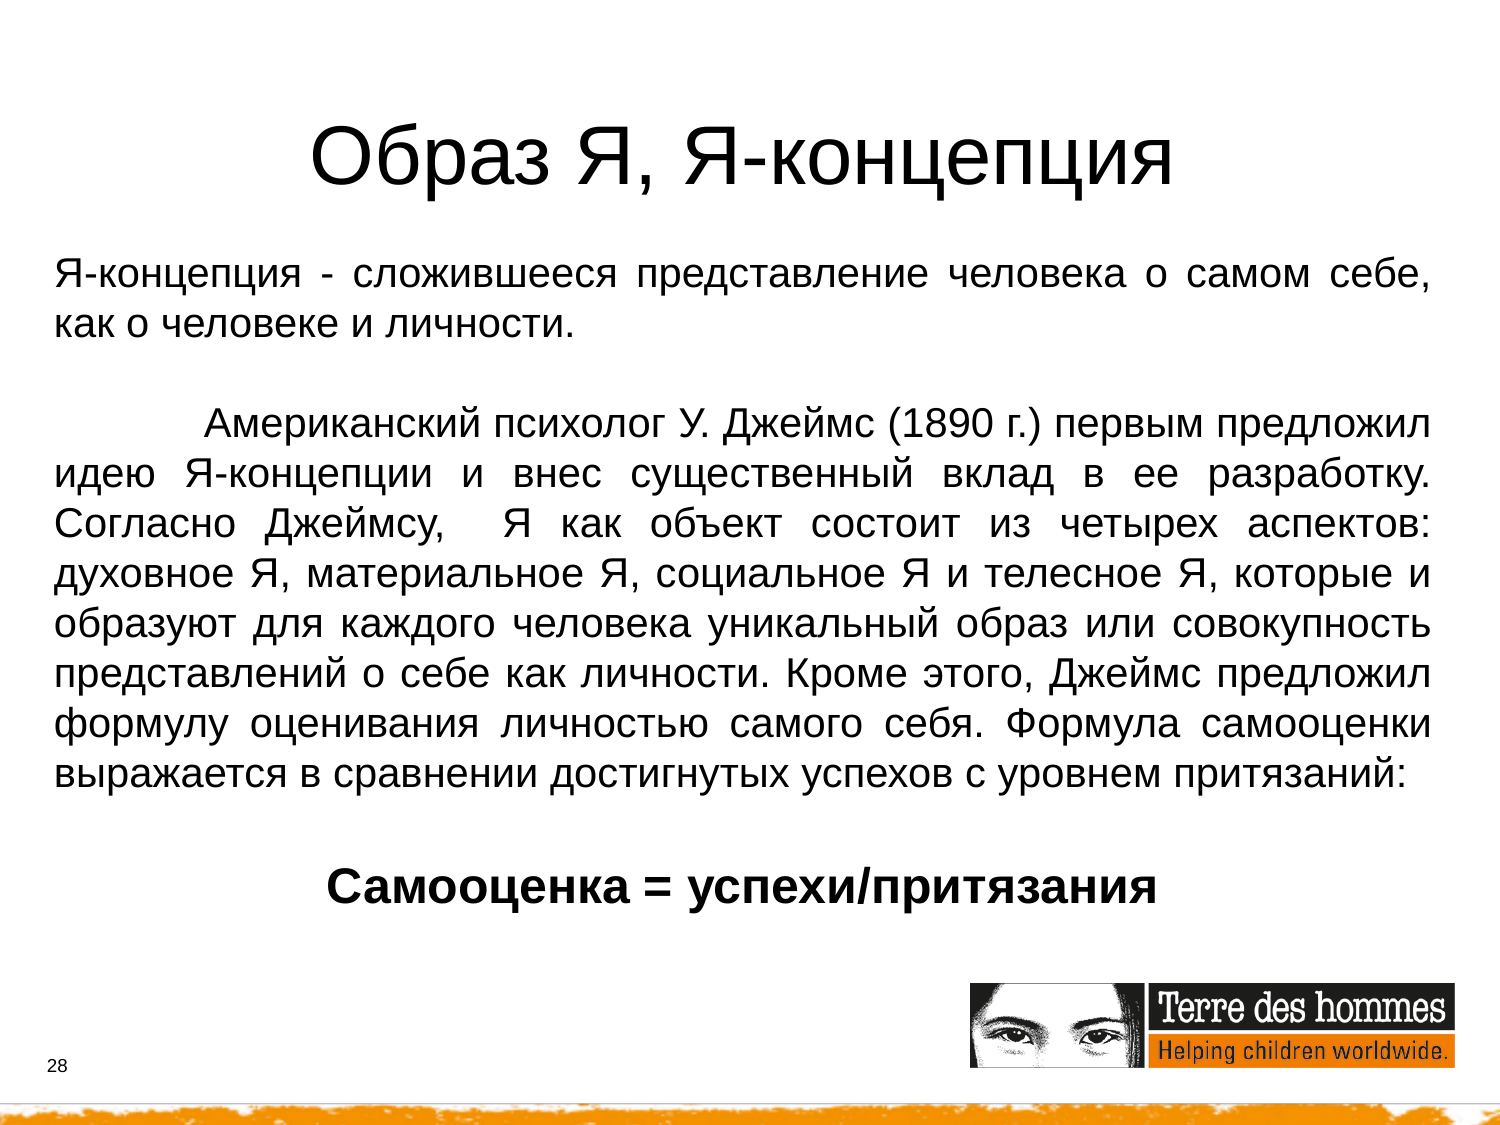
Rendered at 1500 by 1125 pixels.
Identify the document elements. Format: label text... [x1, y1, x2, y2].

text_box Образ Я, Я-концепция Я-концепция - сложившееся представление человека о самом себе, как о человеке и личности. Американский психолог У. Джеймс (1890 г.) первым предложил идею Я-концепции и внес существенный вклад в ее разработку. Согласно Джеймсу, Я как объект состоит из четырех аспектов: духовное Я, материальное Я, социальное Я и телесное Я, которые и образуют для каждого человека уникальный образ или совокупность представлений о себе как личности. Кроме этого, Джеймс предложил формулу оценивания личностью самого себя. Формула самооценки выражается в сравнении достигнутых успехов с уровнем притязаний: Самооценка = успехи/притязания [39, 93, 1447, 922]
picture [970, 983, 1455, 1068]
